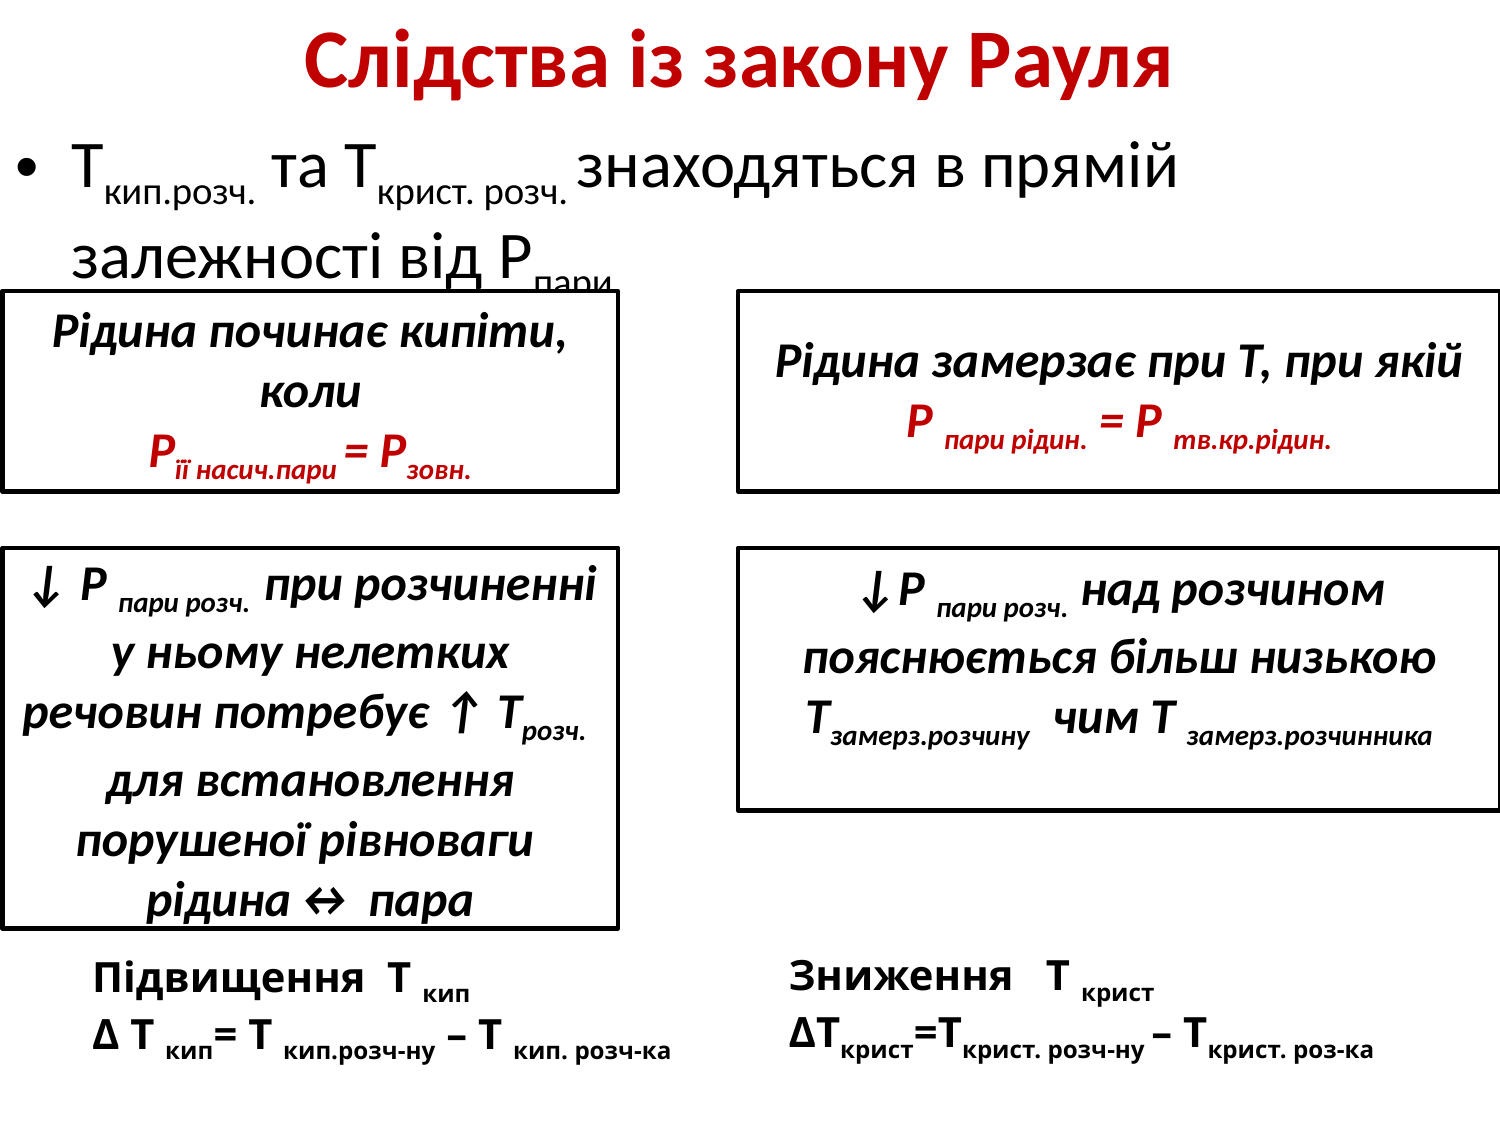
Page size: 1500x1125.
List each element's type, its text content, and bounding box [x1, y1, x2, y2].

list Ткип.розч. та Ткрист. розч. знаходяться в прямій залежності від Рпари. [0, 113, 1500, 1125]
text_box Зниження Т крист ΔТкрист=Ткрист. розч-ну – Ткрист. роз-ка [773, 941, 1500, 1071]
title Слідства із закону Рауля [64, 0, 1415, 113]
text_box ↓ Р пари розч. при розчиненні у ньому нелетких речовин потребує ↑ Трозч. для встановлення порушеної рівноваги рідина↔ пара [0, 546, 620, 931]
text_box Рідина починає кипіти, коли Рїї насич.пари = Рзовн. [0, 289, 620, 494]
text_box Підвищення Т кип Δ Т кип= Т кип.розч-ну – Т кип. розч-ка [77, 943, 687, 1072]
text_box Рідина замерзає при Т, при якій Р пари рідин. = Р тв.кр.рідин. [736, 289, 1500, 494]
text_box ↓Р пари розч. над розчином пояснюється більш низькою Тзамерз.розчину чим Т замерз.розчинника [736, 546, 1500, 813]
